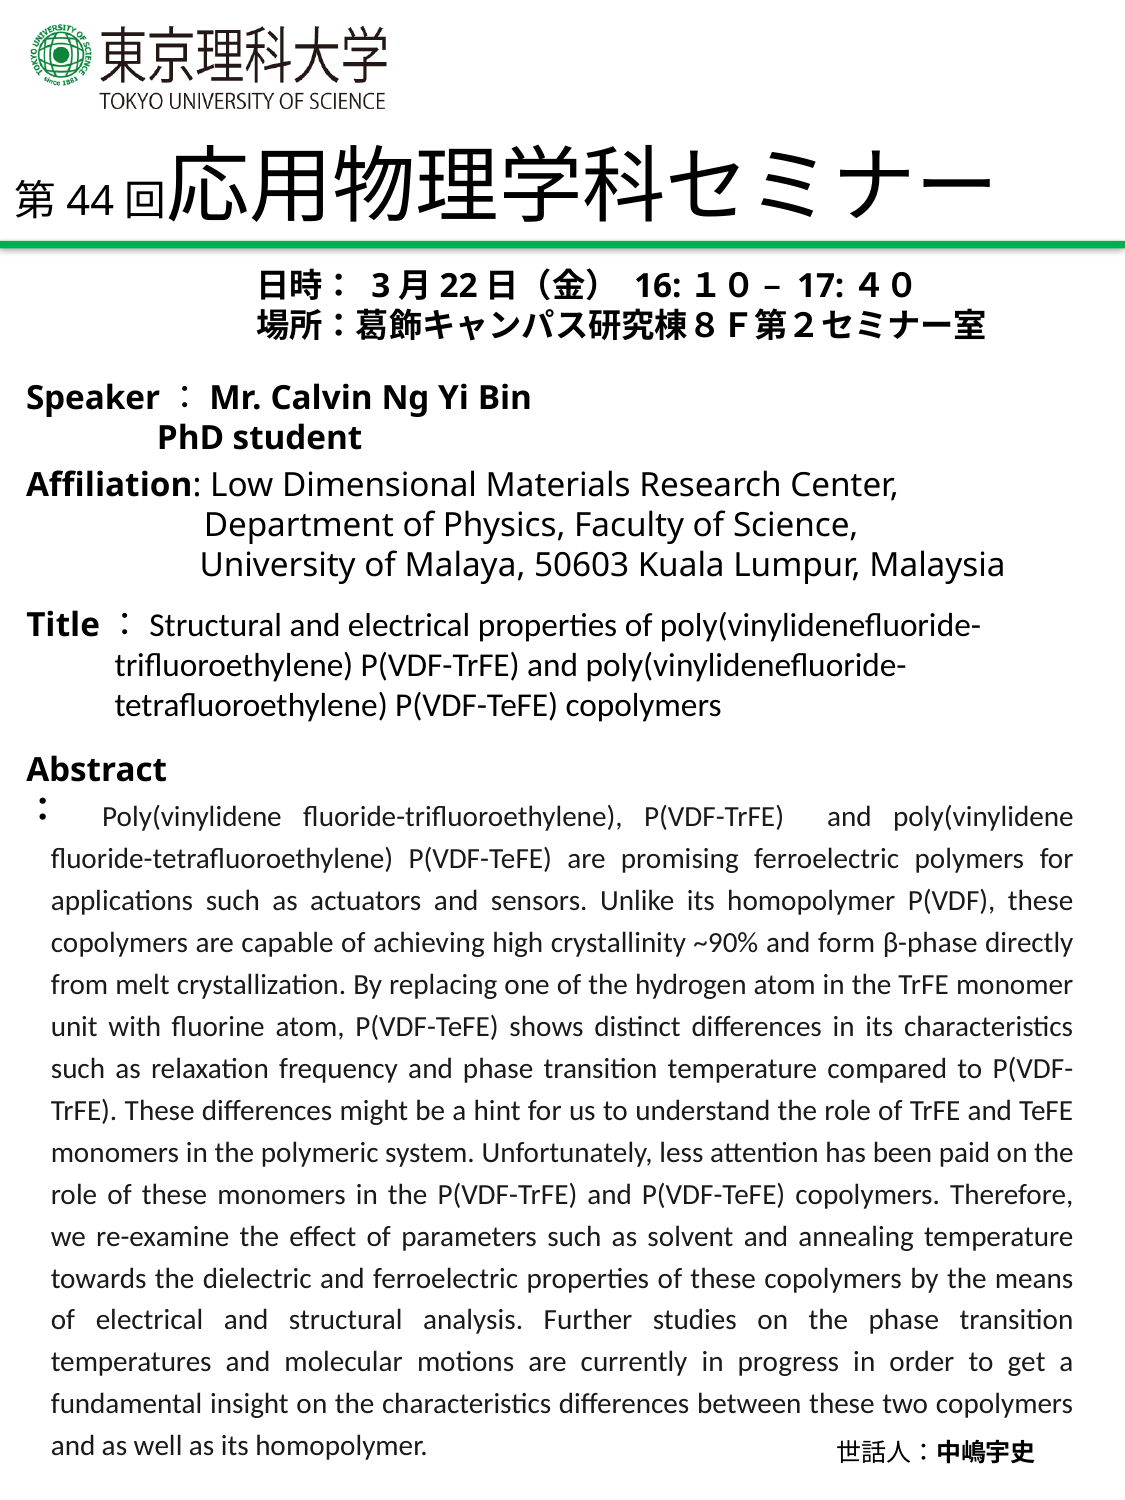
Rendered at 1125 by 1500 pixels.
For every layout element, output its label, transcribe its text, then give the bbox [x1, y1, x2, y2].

text_box Title：Structural and electrical properties of poly(vinylidenefluoride-trifluoroethylene) P(VDF-TrFE) and poly(vinylidenefluoride-tetrafluoroethylene) P(VDF-TeFE) copolymers [11, 595, 1089, 731]
text_box Speaker：Mr. Calvin Ng Yi Bin PhD student Affiliation: Low Dimensional Materials Research Center, Department of Physics, Faculty of Science, University of Malaya, 50603 Kuala Lumpur, Malaysia [11, 368, 1044, 591]
text_box [0, 240, 1125, 249]
picture [0, 9, 389, 117]
text_box 第44回応用物理学科セミナー [0, 124, 1125, 240]
text_box 日時： 3月22日（金） 16:１０ – 17:４０ 場所：葛飾キャンパス研究棟８Ｆ第２セミナー室 [241, 257, 1044, 352]
text_box Abstract： [11, 740, 209, 835]
text_box Poly(vinylidene fluoride-trifluoroethylene), P(VDF-TrFE) and poly(vinylidene fluoride-tetrafluoroethylene) P(VDF-TeFE) are promising ferroelectric polymers for applications such as actuators and sensors. Unlike its homopolymer P(VDF), these copolymers are capable of achieving high crystallinity ~90% and form β-phase directly from melt crystallization. By replacing one of the hydrogen atom in the TrFE monomer unit with fluorine atom, P(VDF-TeFE) shows distinct differences in its characteristics such as relaxation frequency and phase transition temperature compared to P(VDF-TrFE). These differences might be a hint for us to understand the role of TrFE and TeFE monomers in the polymeric system. Unfortunately, less attention has been paid on the role of these monomers in the P(VDF-TrFE) and P(VDF-TeFE) copolymers. Therefore, we re-examine the effect of parameters such as solvent and annealing temperature towards the dielectric and ferroelectric properties of these copolymers by the means of electrical and structural analysis. Further studies on the phase transition temperatures and molecular motions are currently in progress in order to get a fundamental insight on the characteristics differences between these two copolymers and as well as its homopolymer. [36, 783, 1089, 1469]
text_box 世話人：中嶋宇史 [821, 1428, 1052, 1474]
